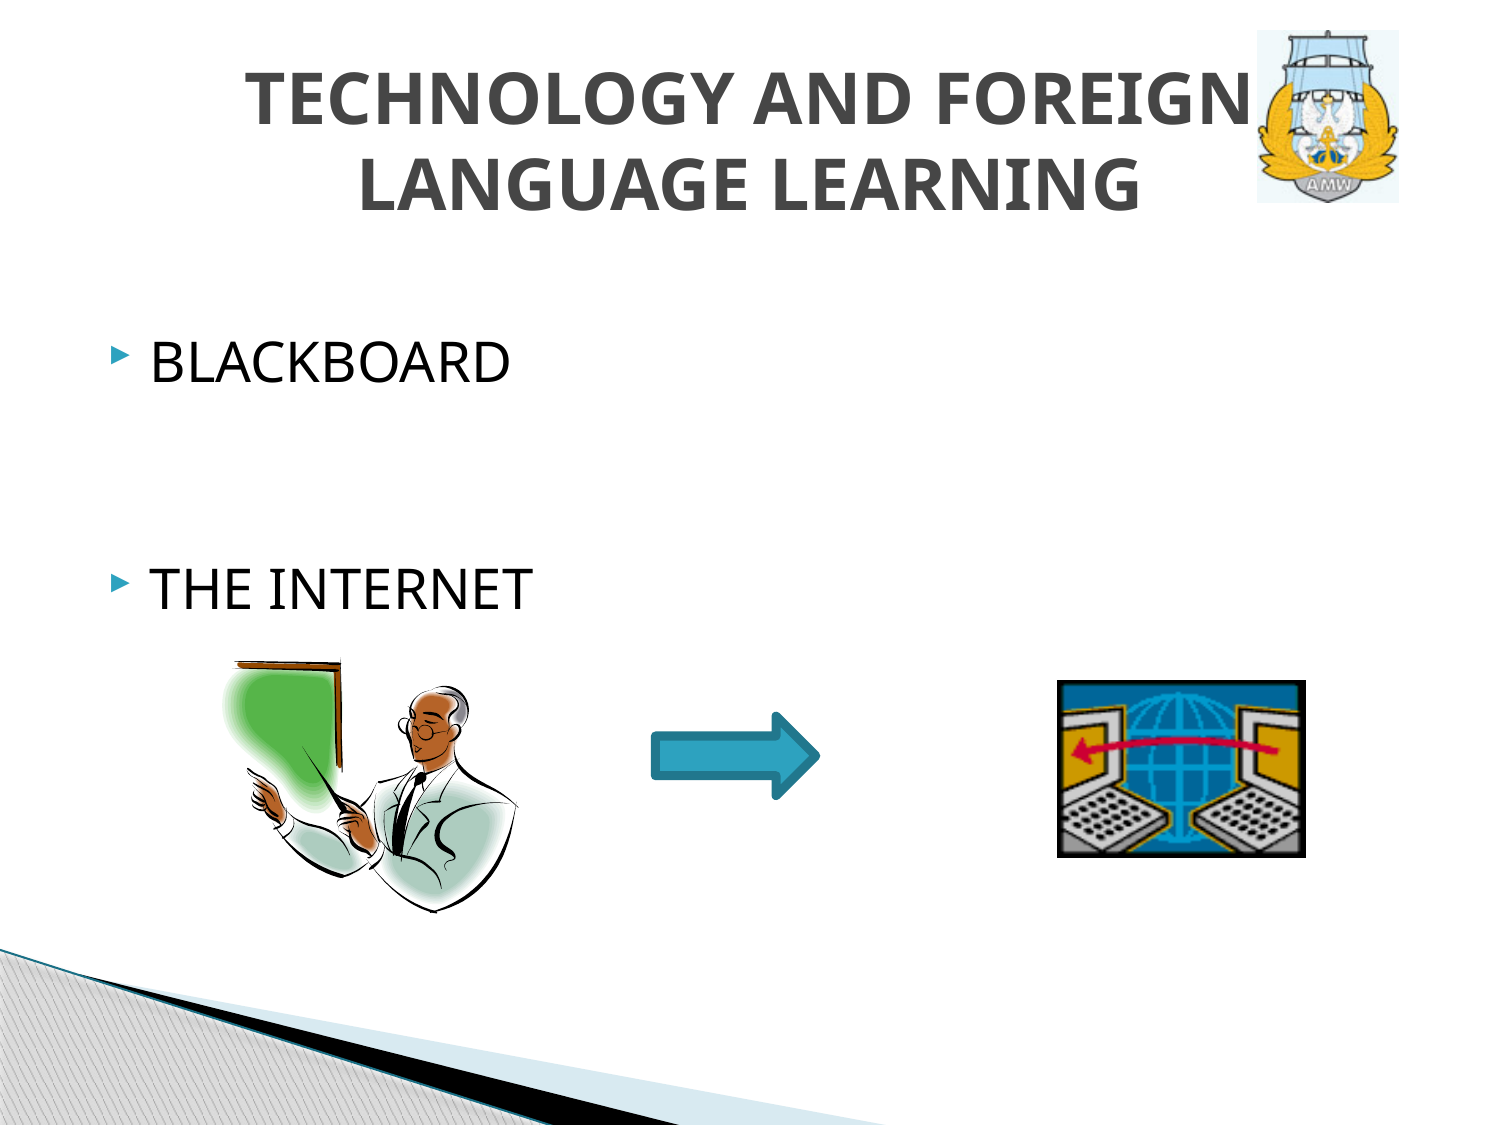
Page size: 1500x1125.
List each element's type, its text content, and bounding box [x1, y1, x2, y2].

picture [1257, 30, 1399, 204]
text_box [650, 711, 821, 801]
picture [218, 656, 519, 914]
picture [1056, 680, 1306, 859]
list BLACKBOARD THE INTERNET [74, 242, 1426, 986]
title TECHNOLOGY AND FOREIGN LANGUAGE LEARNING [75, 45, 1425, 233]
